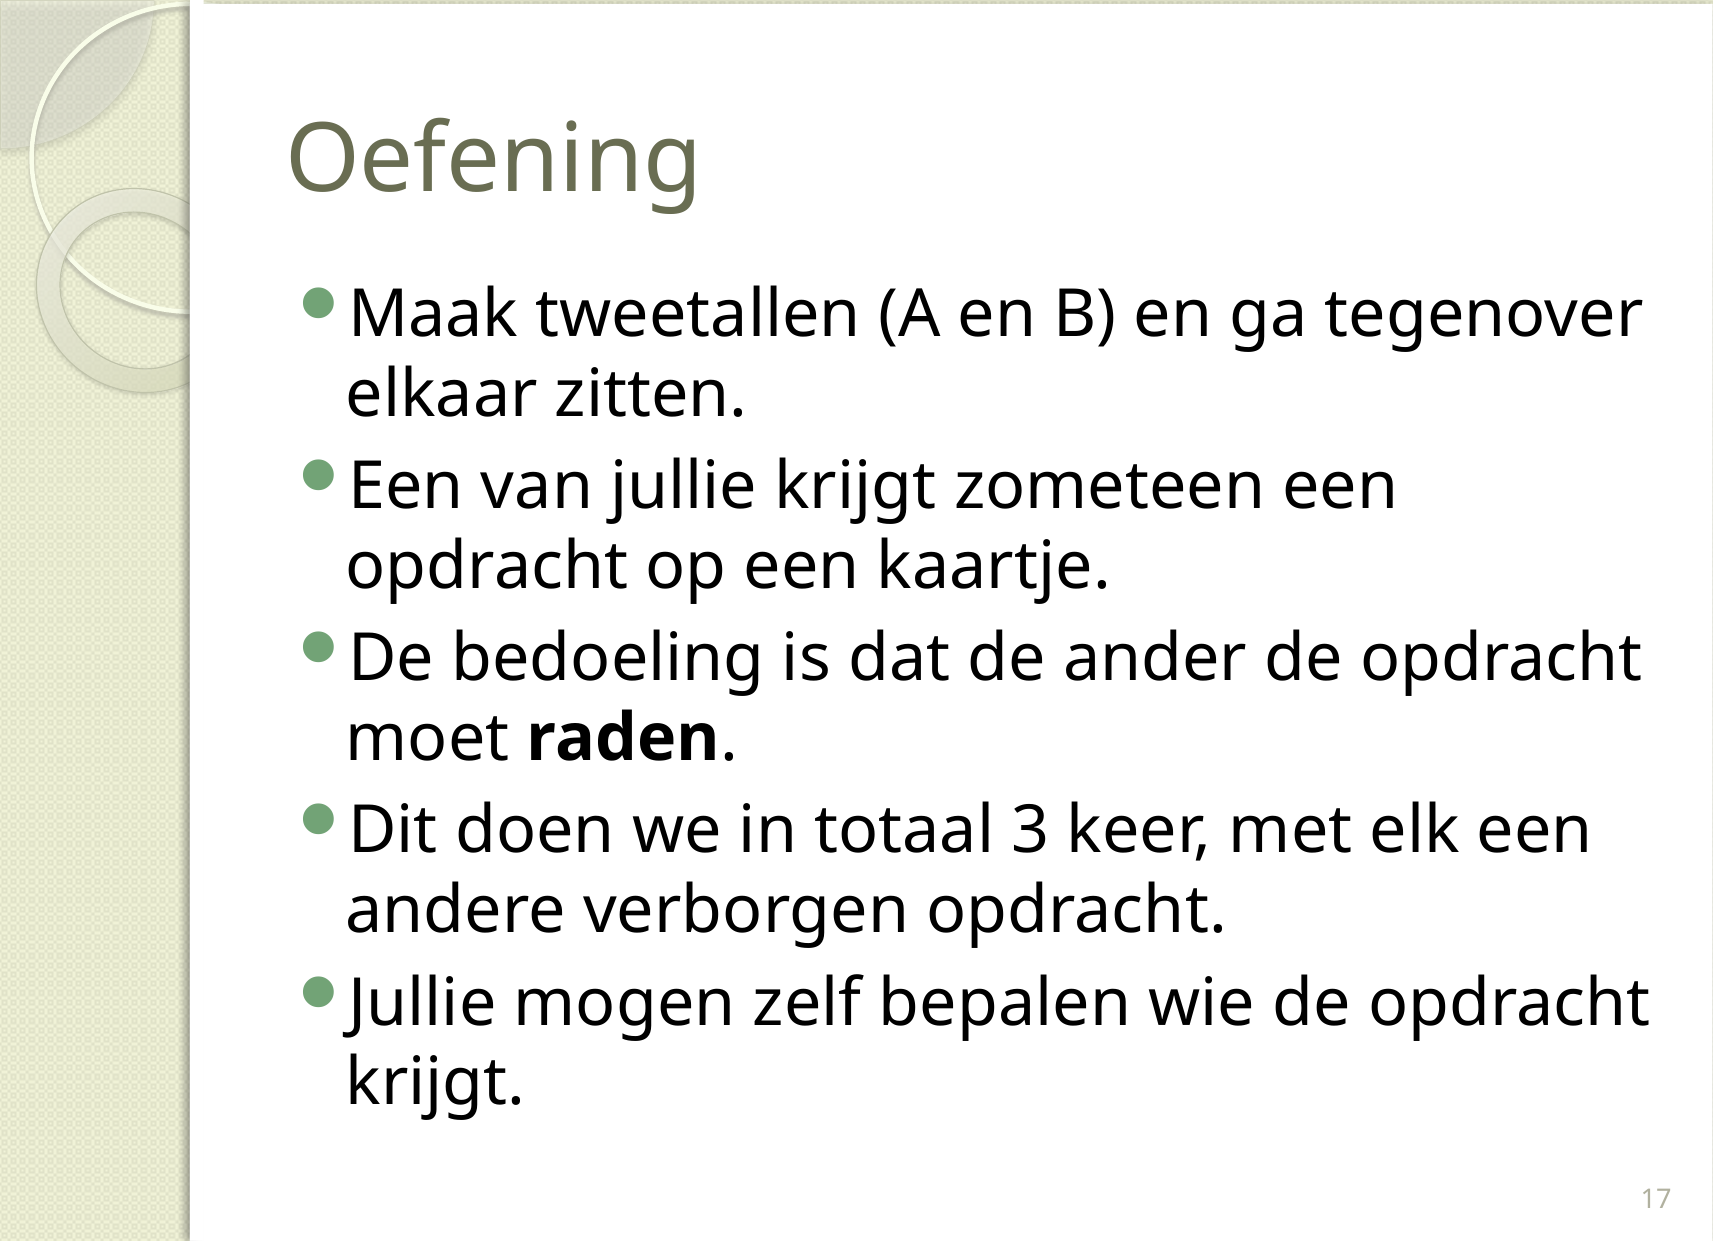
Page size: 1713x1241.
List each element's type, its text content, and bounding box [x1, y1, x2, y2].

slide_number 17 [1613, 1140, 1700, 1227]
title Oefening [268, 49, 1674, 257]
list Maak tweetallen (A en B) en ga tegenover elkaar zitten. Een van jullie krijgt zometeen een opdracht op een kaartje. De bedoeling is dat de ander de opdracht moet raden. Dit doen we in totaal 3 keer, met elk een andere verborgen opdracht. Jullie mogen zelf bepalen wie de opdracht krijgt. [268, 261, 1674, 1131]
